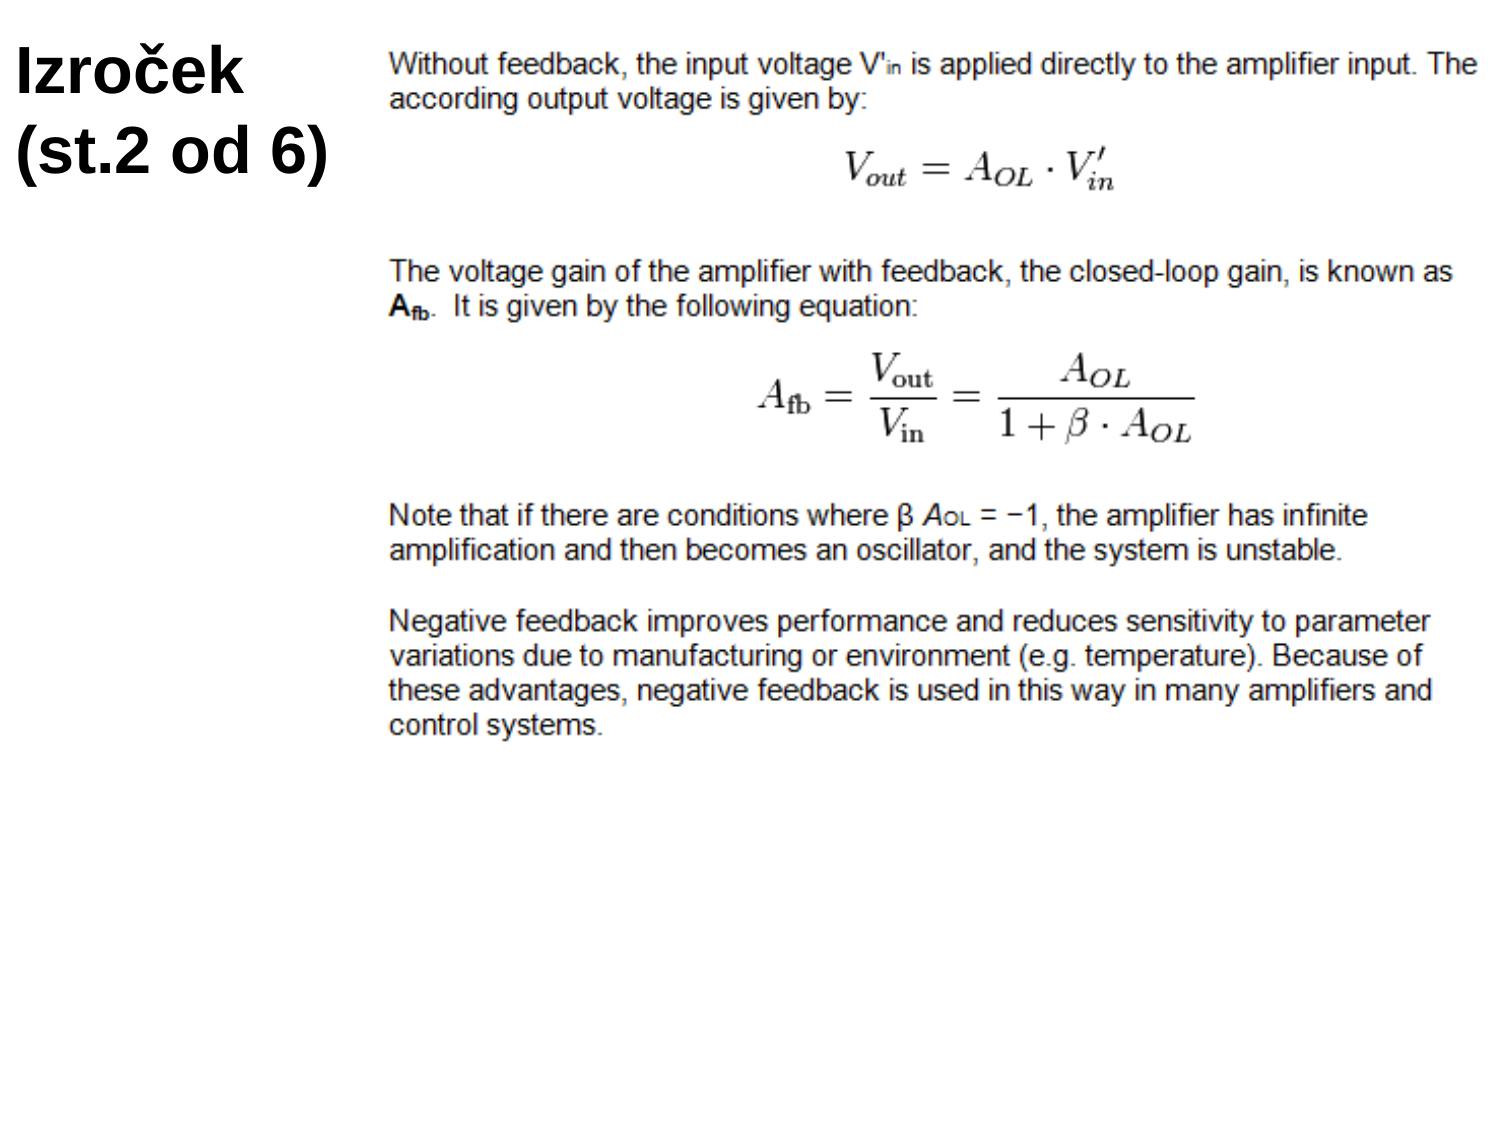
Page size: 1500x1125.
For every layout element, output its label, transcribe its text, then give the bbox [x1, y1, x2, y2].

picture [377, 33, 1500, 770]
title Izroček (st.2 od 6) [0, 46, 357, 167]
